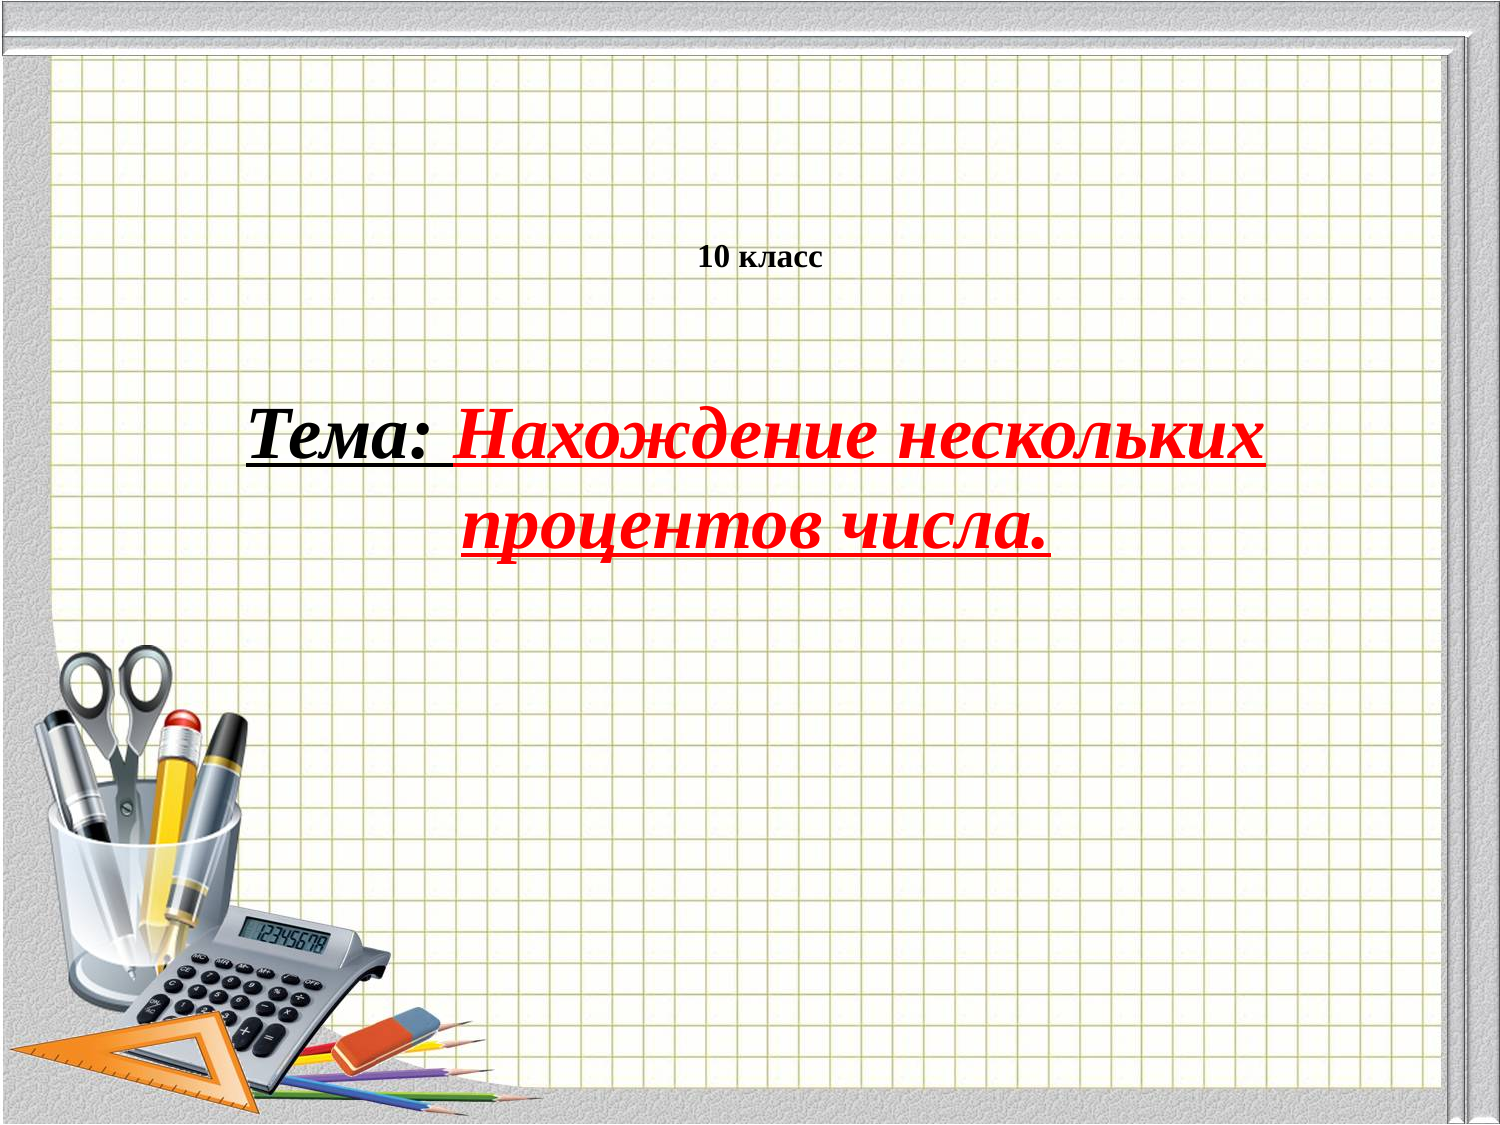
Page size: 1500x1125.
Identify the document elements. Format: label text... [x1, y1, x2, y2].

title 10 класс Тема: Нахождение нескольких процентов числа. [135, 90, 1377, 338]
picture [0, 0, 1500, 1125]
